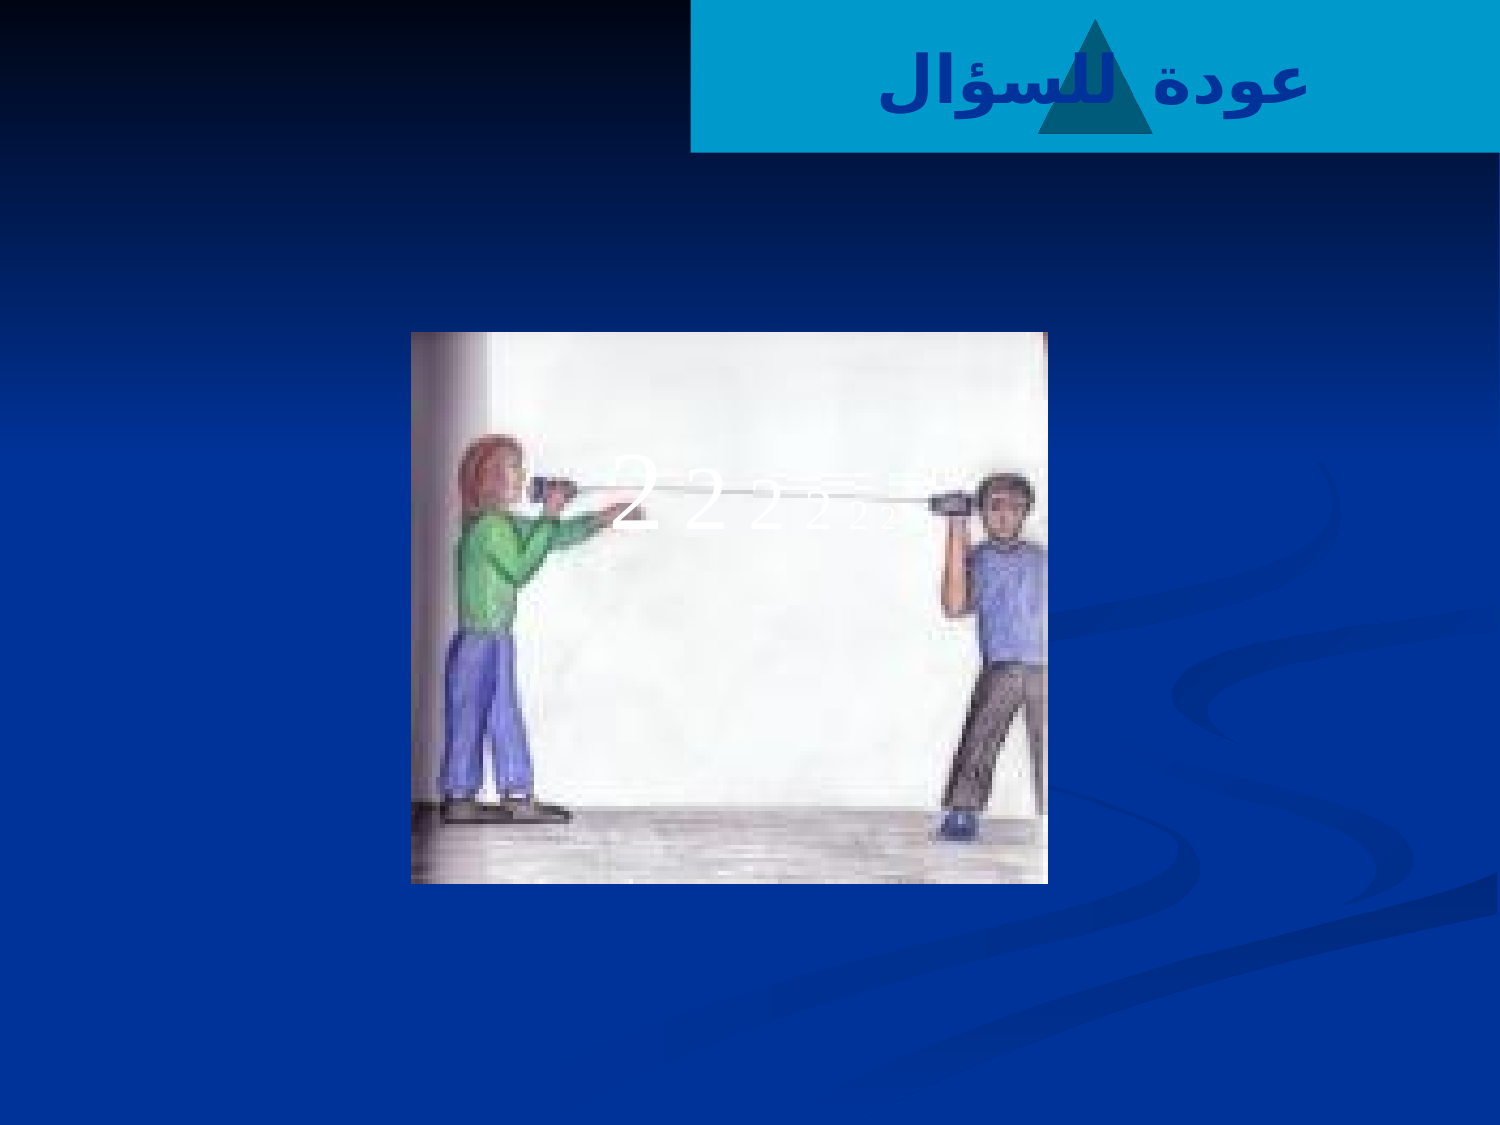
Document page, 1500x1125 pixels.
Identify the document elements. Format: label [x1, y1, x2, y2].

picture [411, 332, 1049, 885]
text_box [690, 0, 1500, 153]
